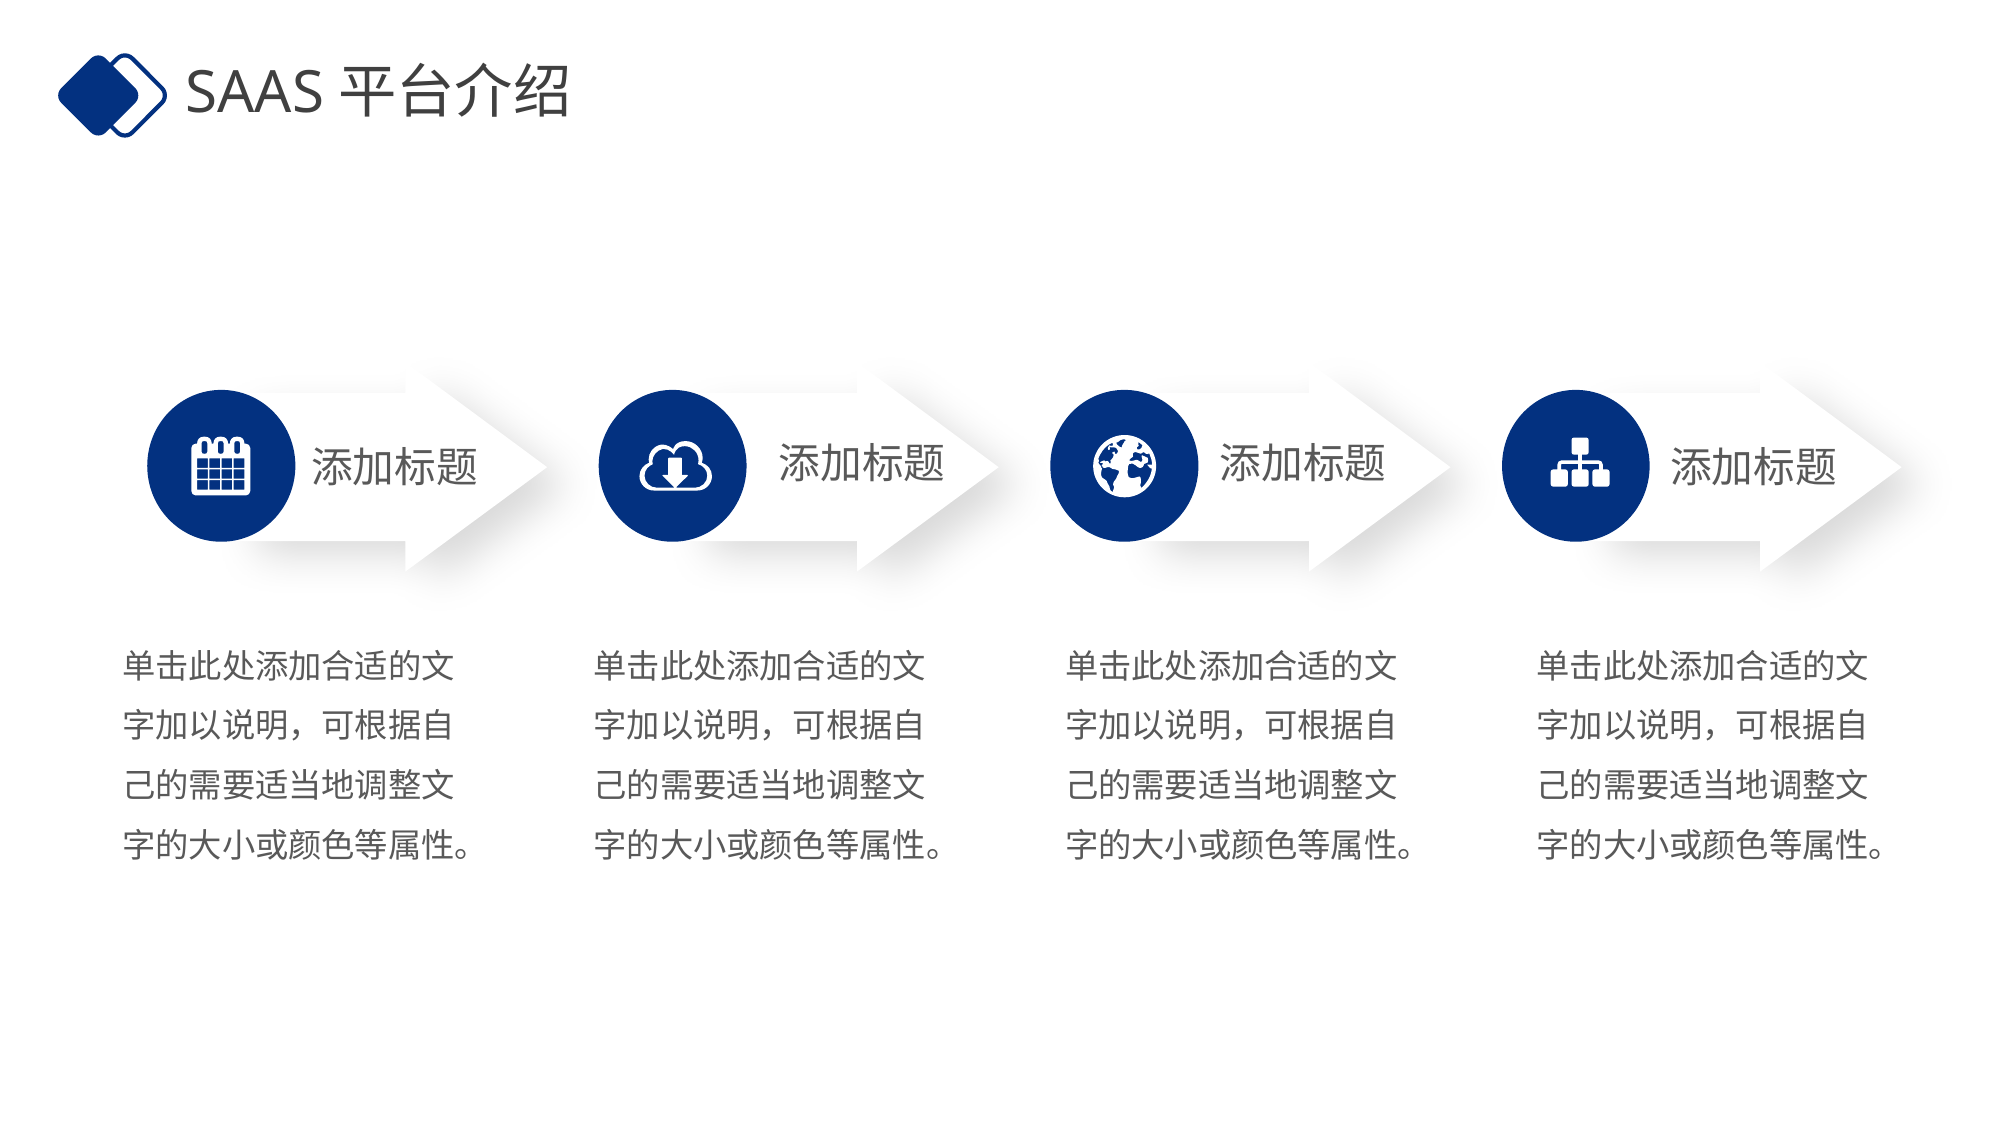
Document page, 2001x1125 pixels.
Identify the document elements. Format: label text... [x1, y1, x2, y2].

text_box 单击此处添加合适的文字加以说明，可根据自己的需要适当地调整文字的大小或颜色等属性。 [107, 617, 479, 872]
text_box 单击此处添加合适的文字加以说明，可根据自己的需要适当地调整文字的大小或颜色等属性。 [578, 617, 951, 872]
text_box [66, 47, 652, 133]
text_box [1502, 362, 1902, 572]
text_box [598, 362, 1011, 572]
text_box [147, 362, 548, 572]
text_box 单击此处添加合适的文字加以说明，可根据自己的需要适当地调整文字的大小或颜色等属性。 [1521, 617, 1894, 872]
text_box 单击此处添加合适的文字加以说明，可根据自己的需要适当地调整文字的大小或颜色等属性。 [1050, 617, 1422, 872]
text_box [1050, 362, 1451, 572]
